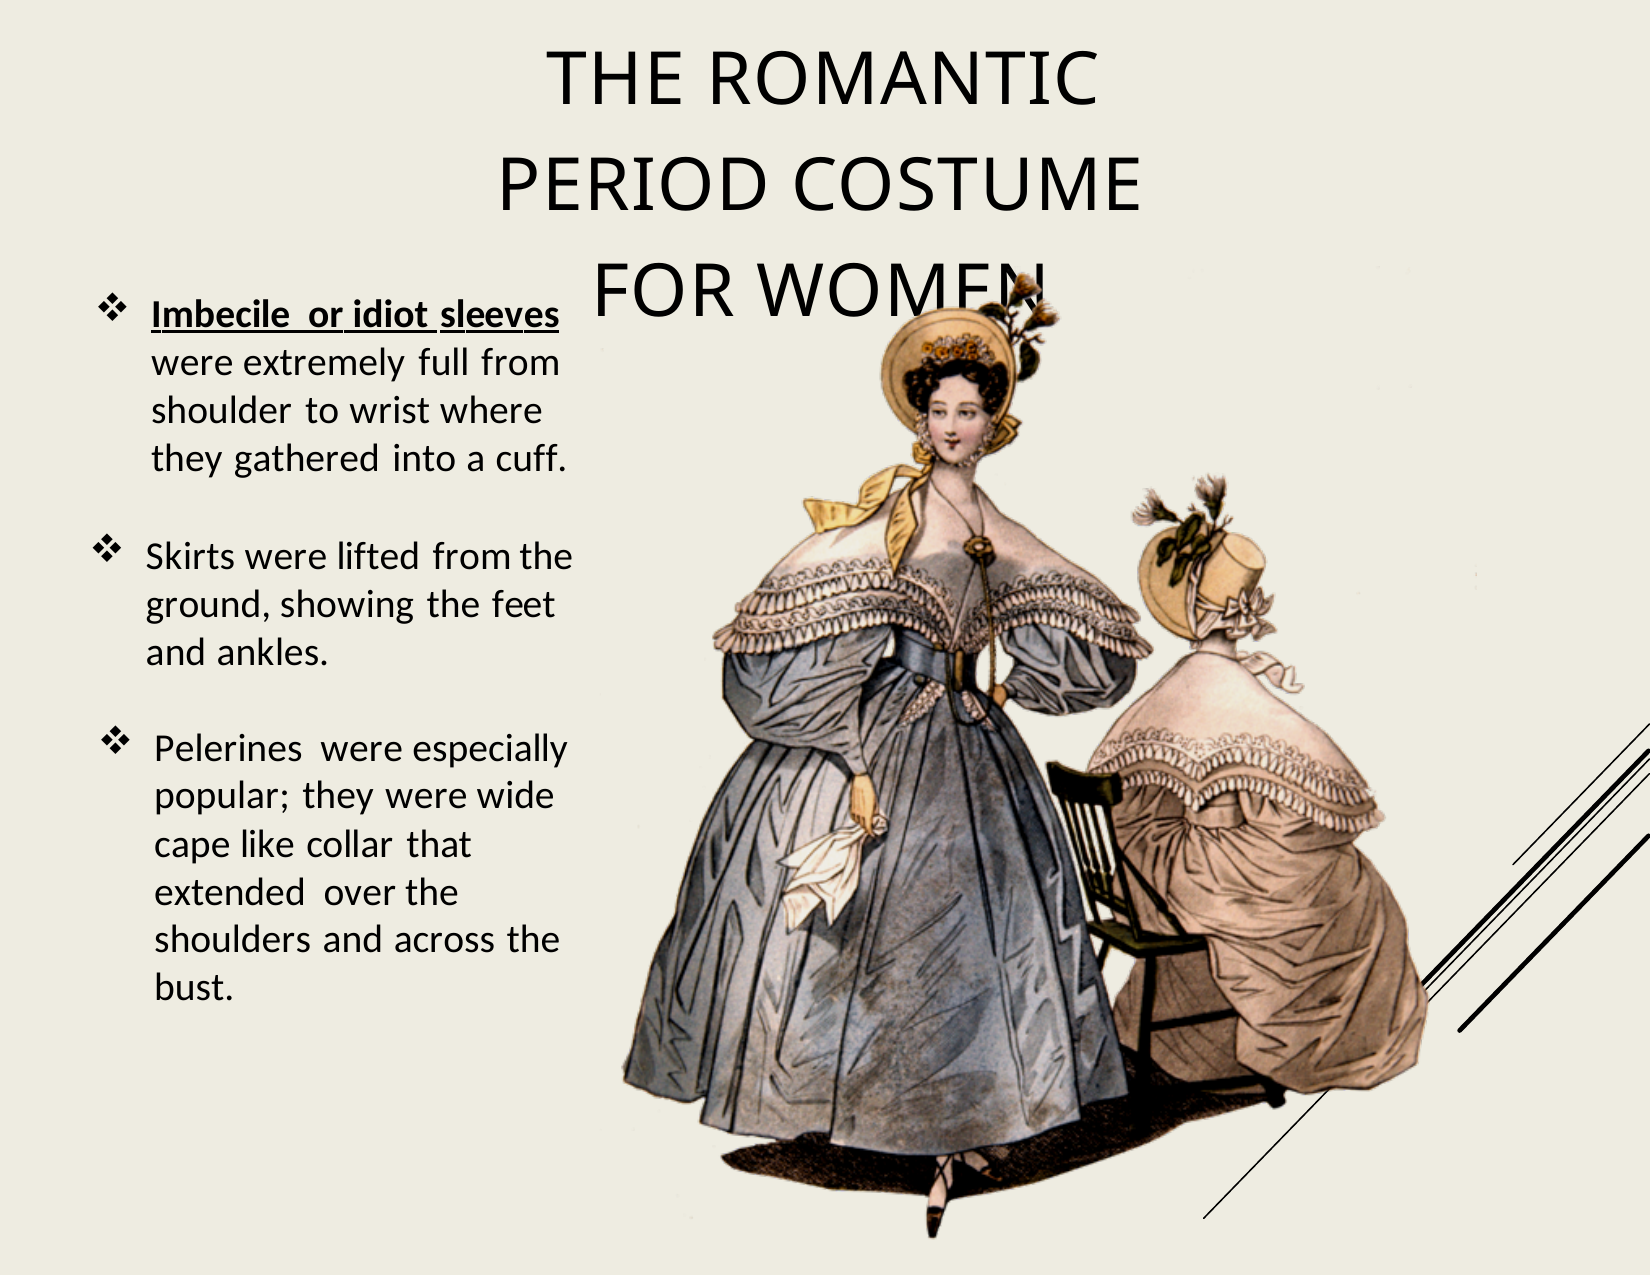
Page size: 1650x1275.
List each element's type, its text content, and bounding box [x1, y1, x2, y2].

text_box The Romantic Period Costume For Women [437, 12, 1206, 226]
text_box [599, 266, 1477, 1240]
text_box Imbecile or idiot sleeves were extremely full from shoulder to wrist where they gathered into a cuff. Skirts were lifted from the ground, showing the feet and ankles. Pelerines were especially popular; they were wide cape like collar that extended over the shoulders and across the bust. [87, 287, 600, 1012]
